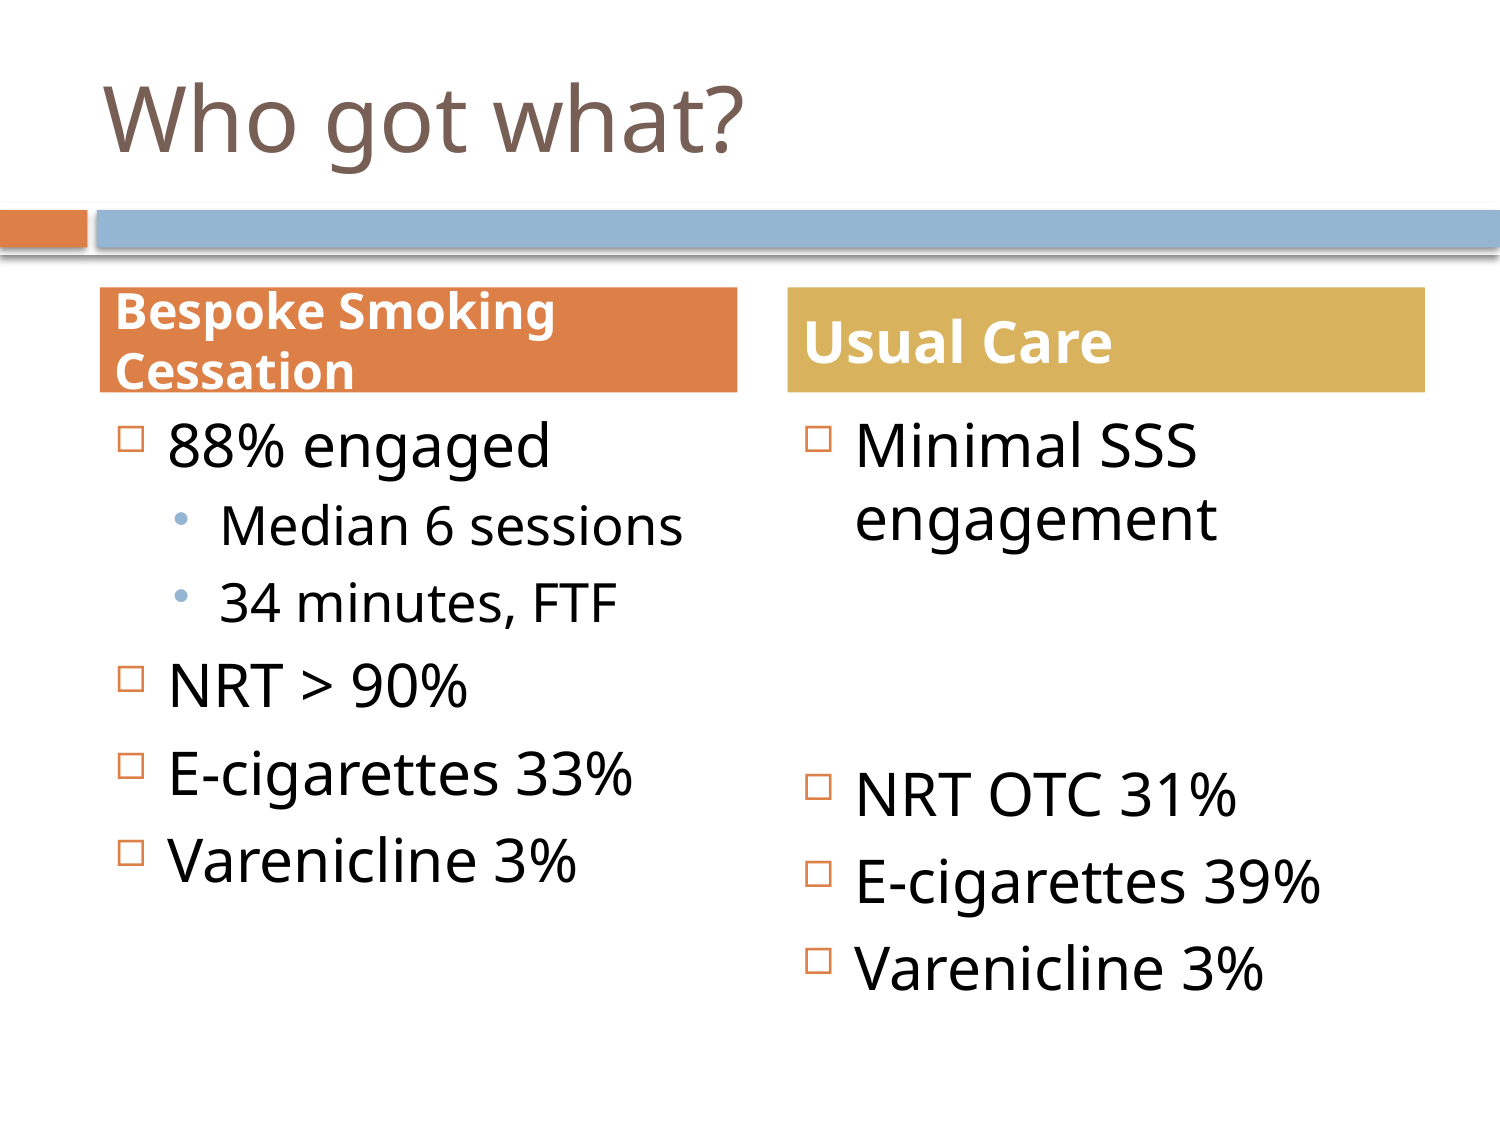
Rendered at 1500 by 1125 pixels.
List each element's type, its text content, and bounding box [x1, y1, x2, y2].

title Who got what? [87, 44, 1425, 188]
list 88% engaged Median 6 sessions 34 minutes, FTF NRT > 90% E-cigarettes 33% Varenicline 3% [99, 399, 738, 988]
list Minimal SSS engagement NRT OTC 31% E-cigarettes 39% Varenicline 3% [787, 399, 1500, 988]
list Bespoke Smoking Cessation [99, 287, 738, 393]
list Usual Care [787, 287, 1425, 393]
